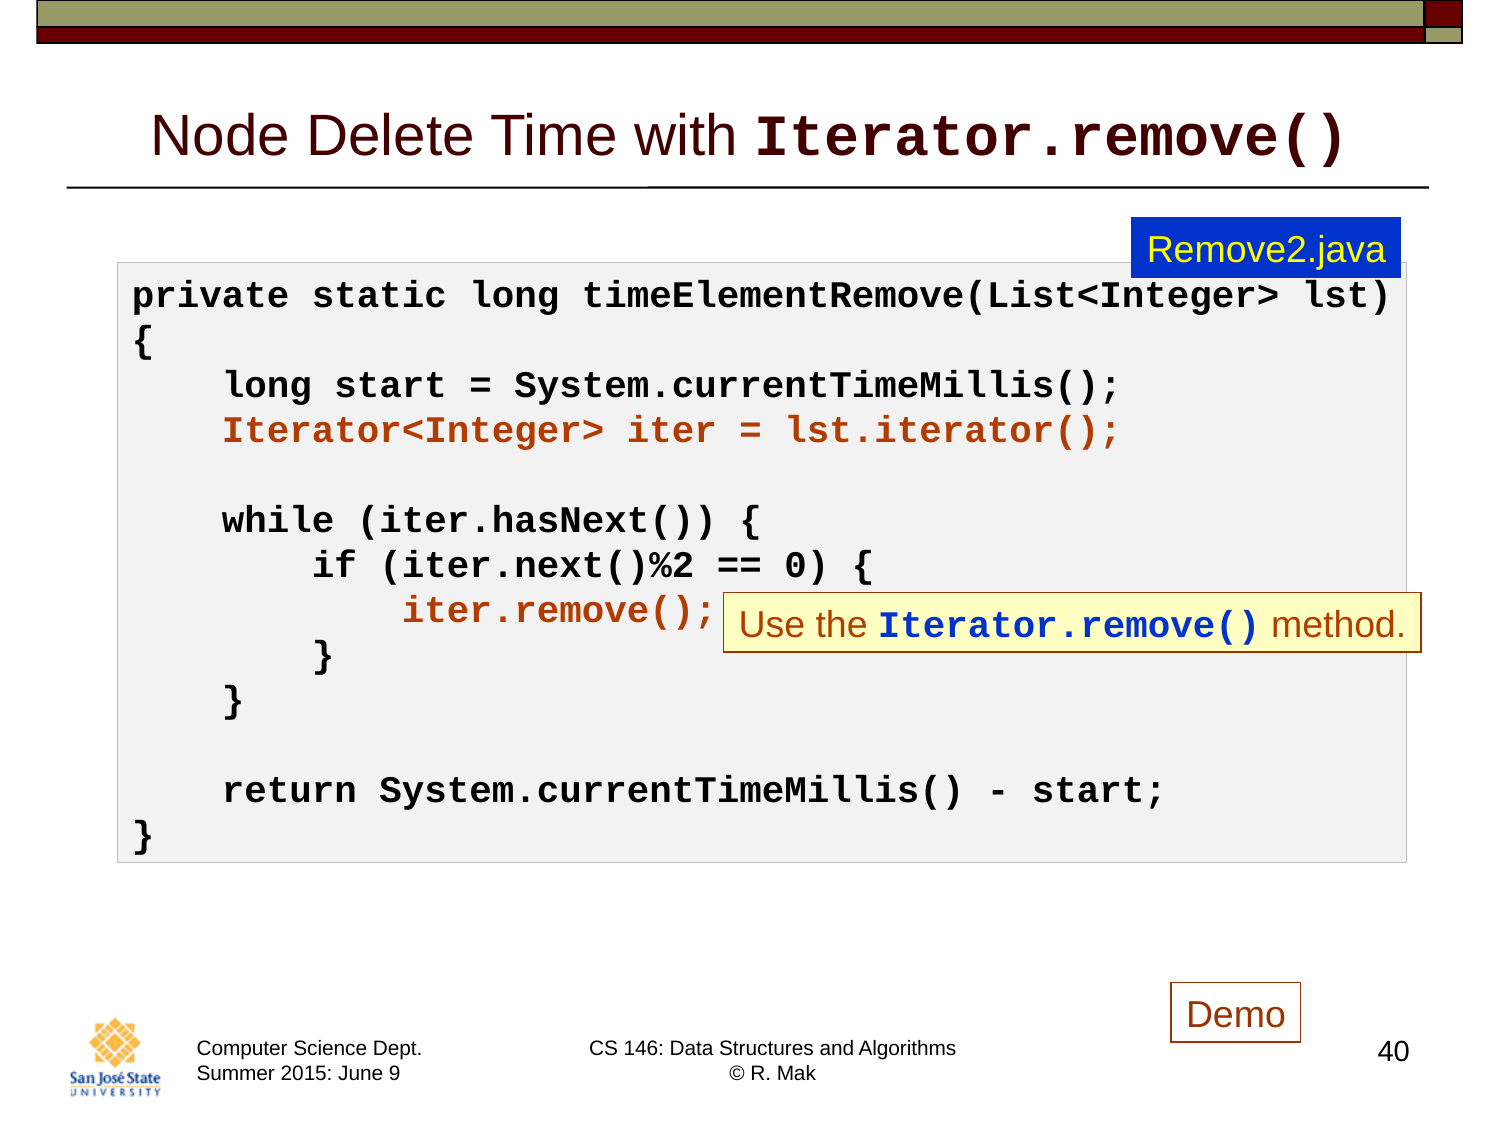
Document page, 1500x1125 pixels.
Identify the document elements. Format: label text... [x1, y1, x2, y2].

slide_number 40 [1112, 1025, 1425, 1100]
text_box Use the Iterator.remove() method. [723, 592, 1422, 653]
text_box Remove2.java [1132, 217, 1401, 278]
title Node Delete Time with Iterator.remove() [75, 67, 1425, 175]
text_box private static long timeElementRemove(List<Integer> lst) { long start = System.currentTimeMillis(); Iterator<Integer> iter = lst.iterator(); while (iter.hasNext()) { if (iter.next()%2 == 0) { iter.remove(); } } return System.currentTimeMillis() - start; } [117, 262, 1407, 863]
picture [60, 1012, 166, 1112]
text_box Demo [1171, 982, 1301, 1043]
